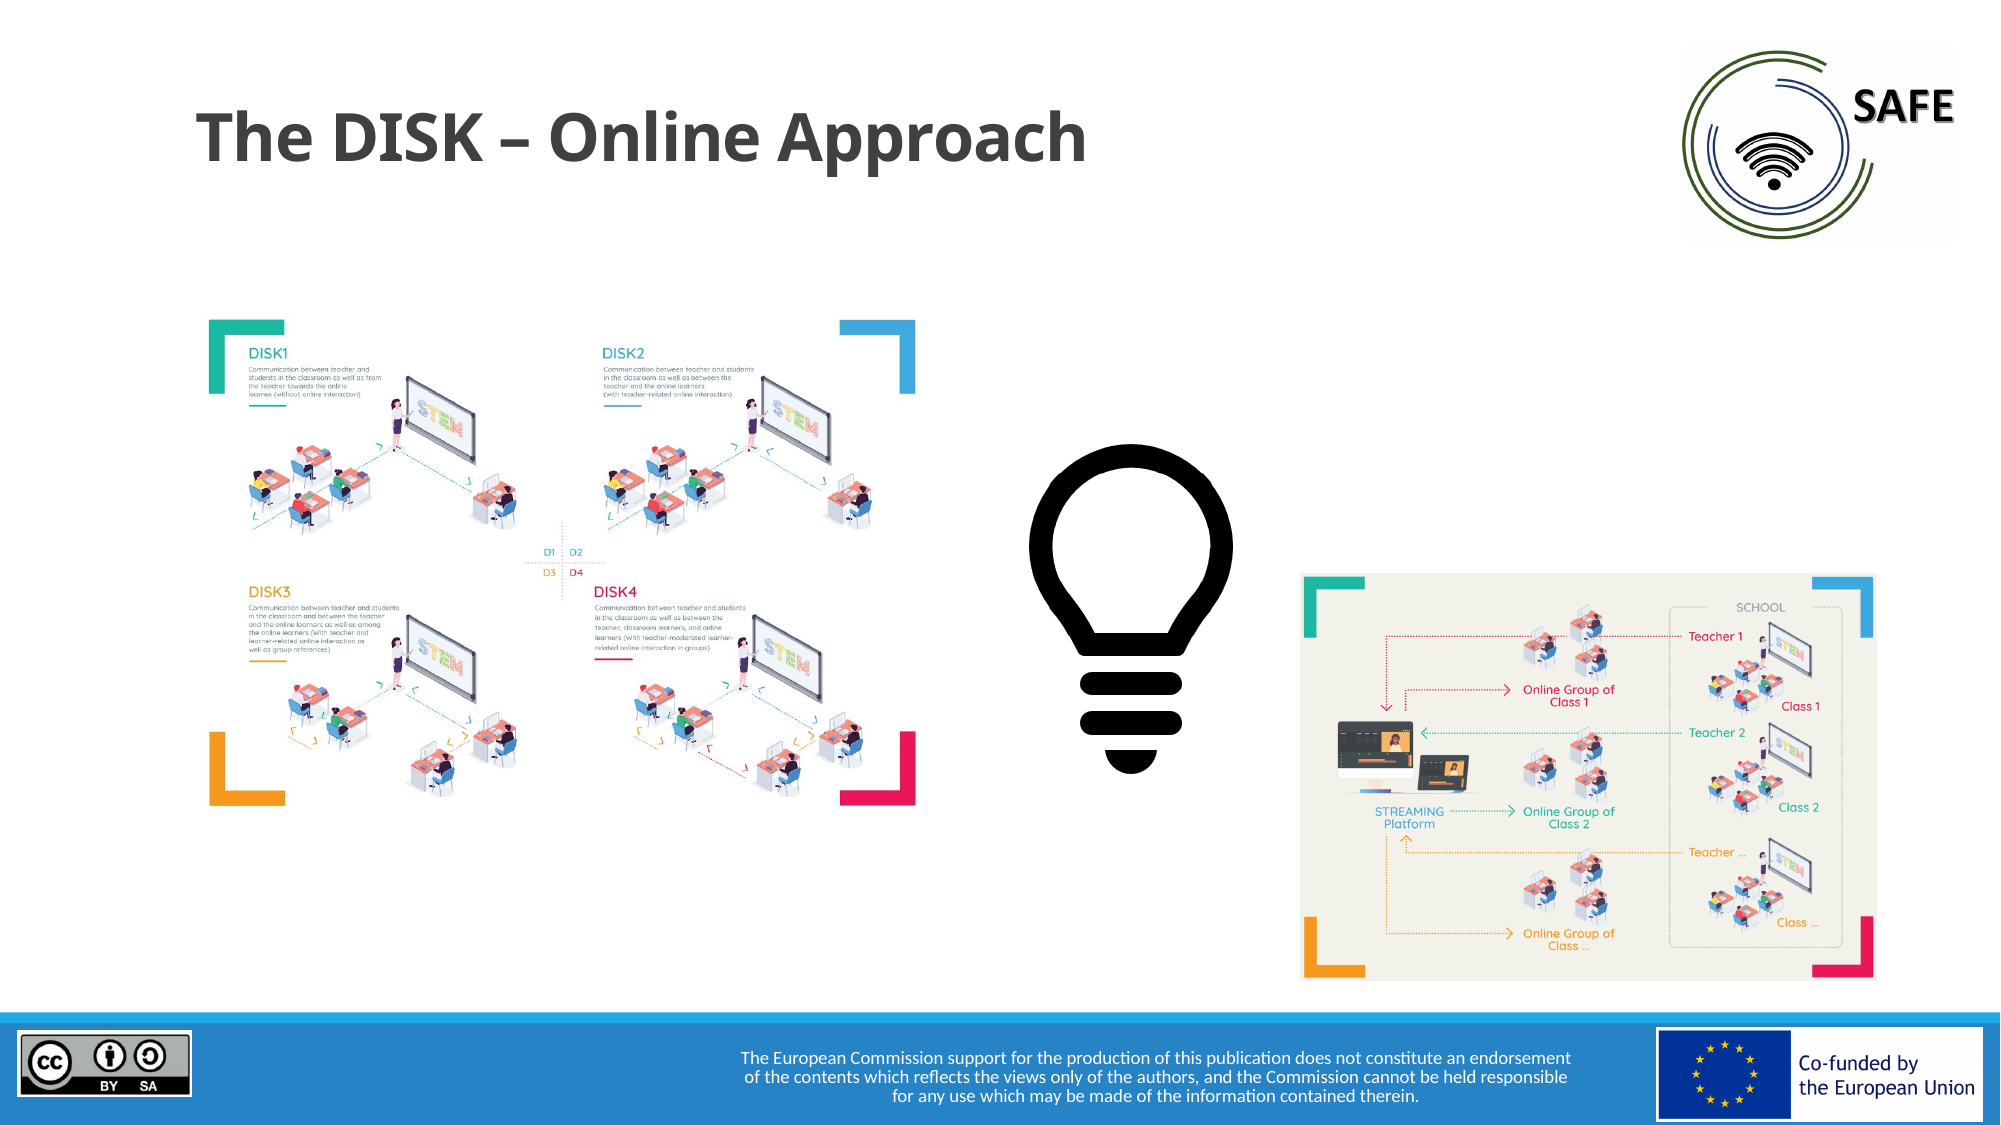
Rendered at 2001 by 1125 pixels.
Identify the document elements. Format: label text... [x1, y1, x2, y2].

picture [1656, 1027, 1983, 1122]
picture [17, 1030, 192, 1097]
picture [204, 315, 921, 810]
picture [1682, 45, 1958, 245]
picture [941, 419, 1878, 981]
title The DISK – Online Approach [180, 47, 1830, 183]
